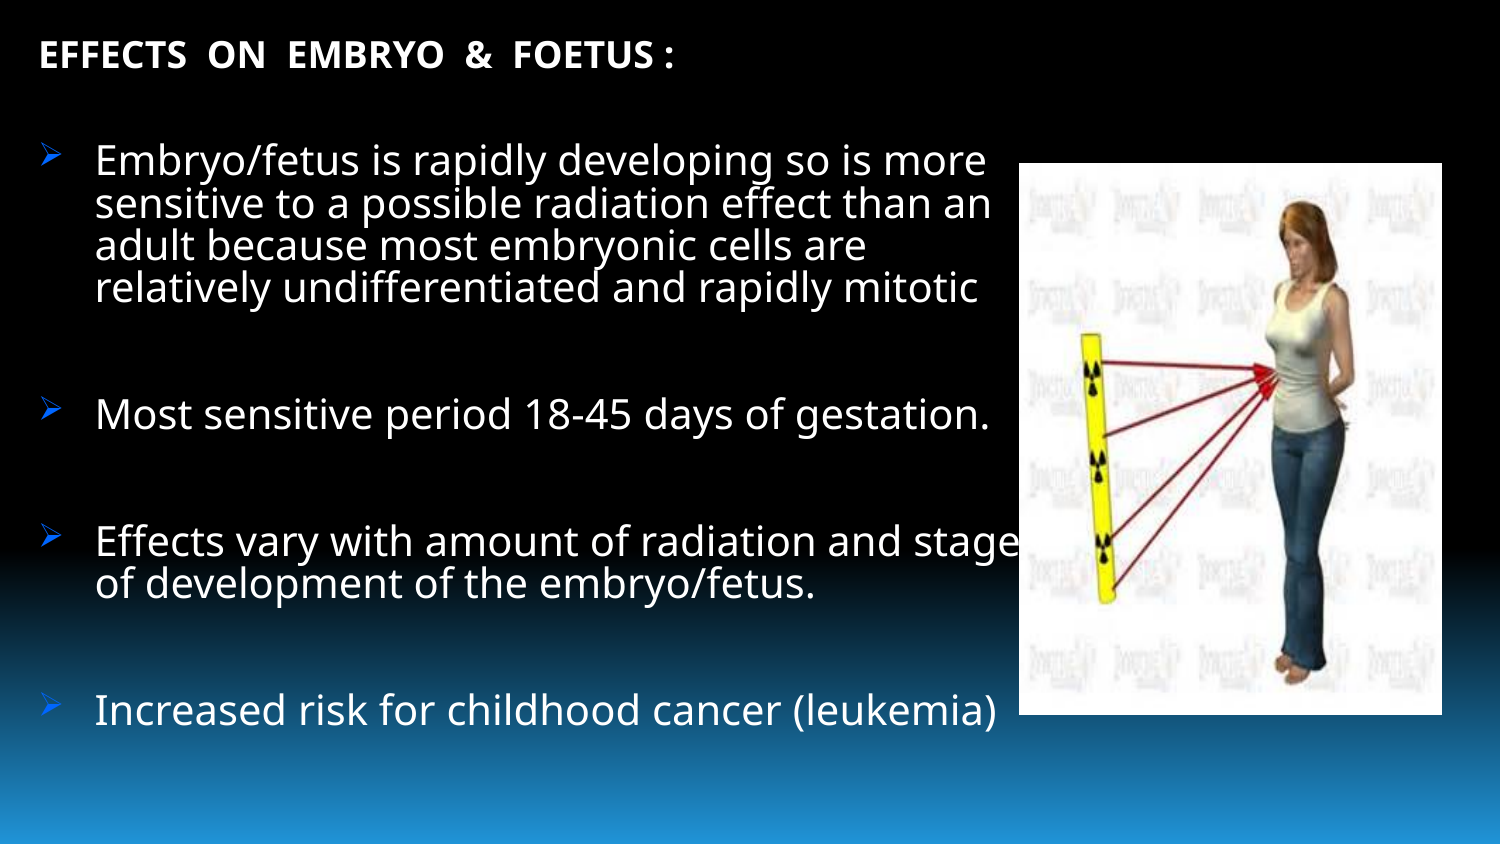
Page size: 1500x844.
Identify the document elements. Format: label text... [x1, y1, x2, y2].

text_box EFFECTS ON EMBRYO & FOETUS : Embryo/fetus is rapidly developing so is more sensitive to a possible radiation effect than an adult because most embryonic cells are relatively undifferentiated and rapidly mitotic Most sensitive period 18-45 days of gestation. Effects vary with amount of radiation and stage of development of the embryo/fetus. Increased risk for childhood cancer (leukemia) [23, 23, 1067, 844]
picture [1018, 163, 1442, 716]
